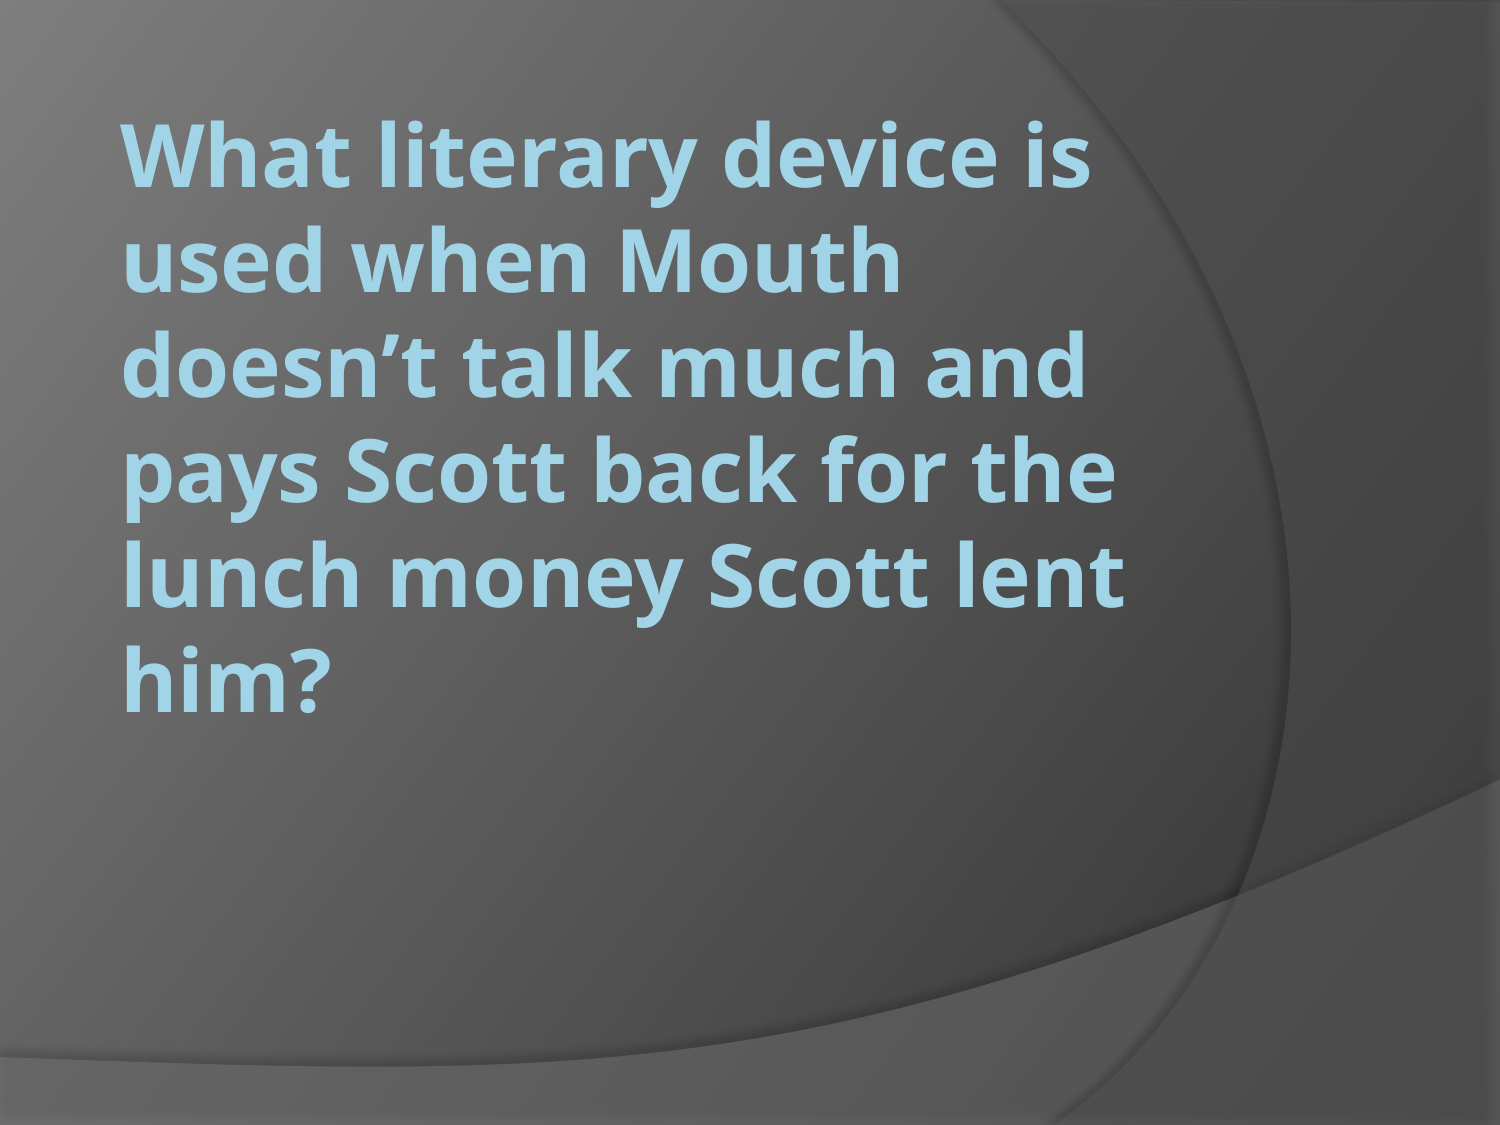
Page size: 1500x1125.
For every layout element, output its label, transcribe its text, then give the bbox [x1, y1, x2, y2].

title What literary device is used when Mouth doesn’t talk much and pays Scott back for the lunch money Scott lent him? [112, 99, 1200, 888]
